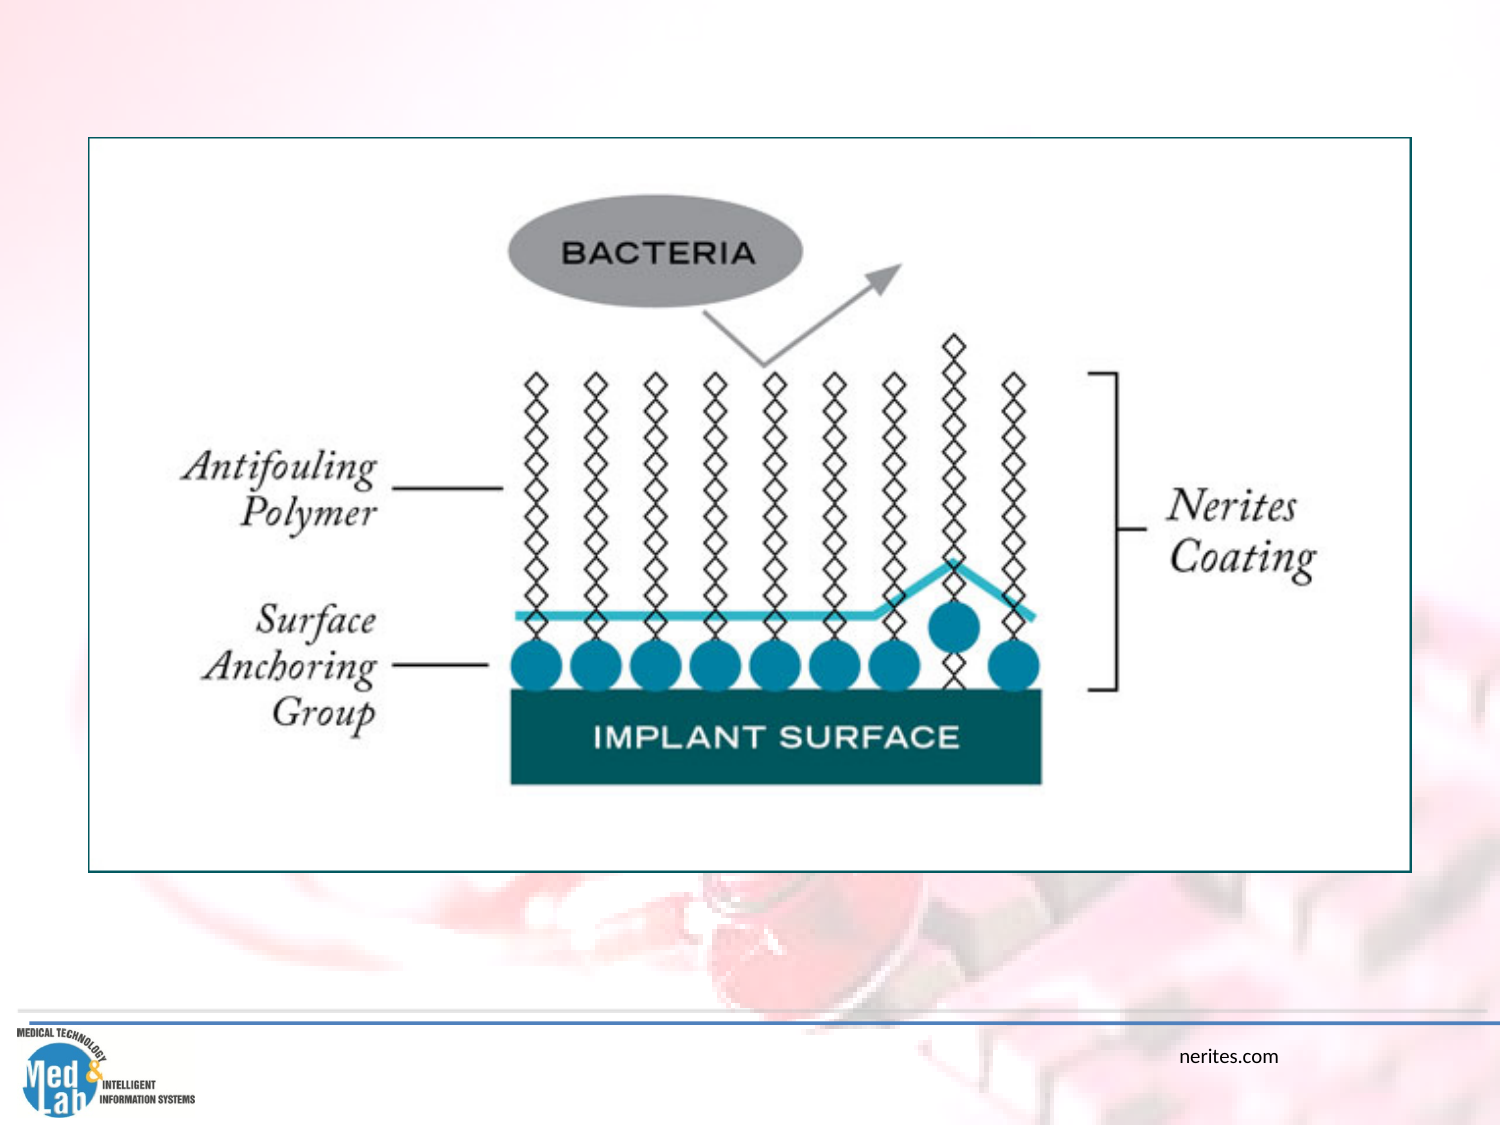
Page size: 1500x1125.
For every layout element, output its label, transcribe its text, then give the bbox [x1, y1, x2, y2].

picture [17, 1028, 195, 1118]
picture [88, 136, 1412, 873]
text_box nerites.com [1164, 1035, 1294, 1075]
